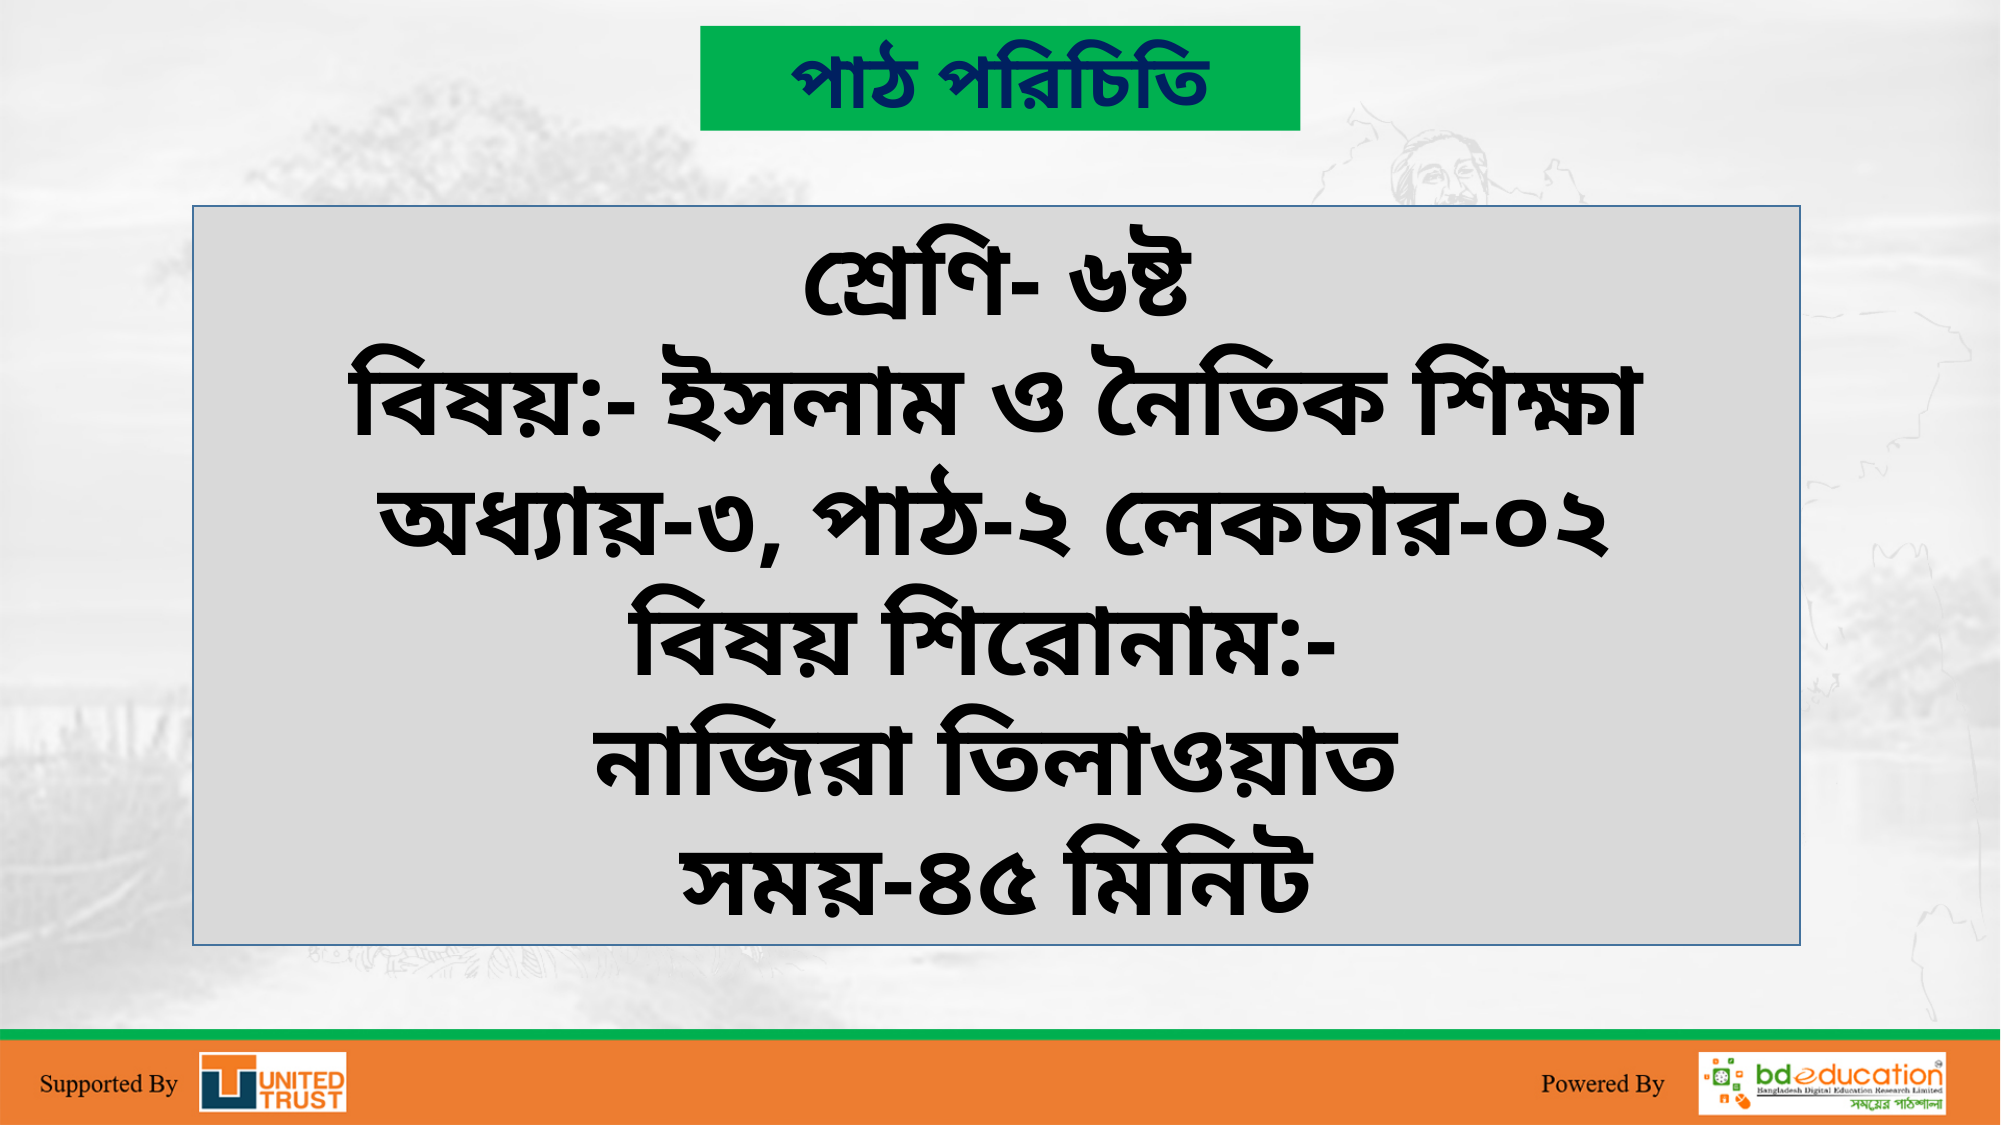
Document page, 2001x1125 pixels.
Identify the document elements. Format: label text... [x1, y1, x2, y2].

picture [0, 0, 2001, 1125]
text_box পাঠ পরিচিতি [700, 25, 1301, 131]
text_box শ্রেণি- ৬ষ্ট বিষয়:- ইসলাম ও নৈতিক শিক্ষা অধ্যায়-৩, পাঠ-২ লেকচার-০২ বিষয় শিরোনাম:- নাজিরা তিলাওয়াত সময়-৪৫ মিনিট [192, 205, 1801, 946]
